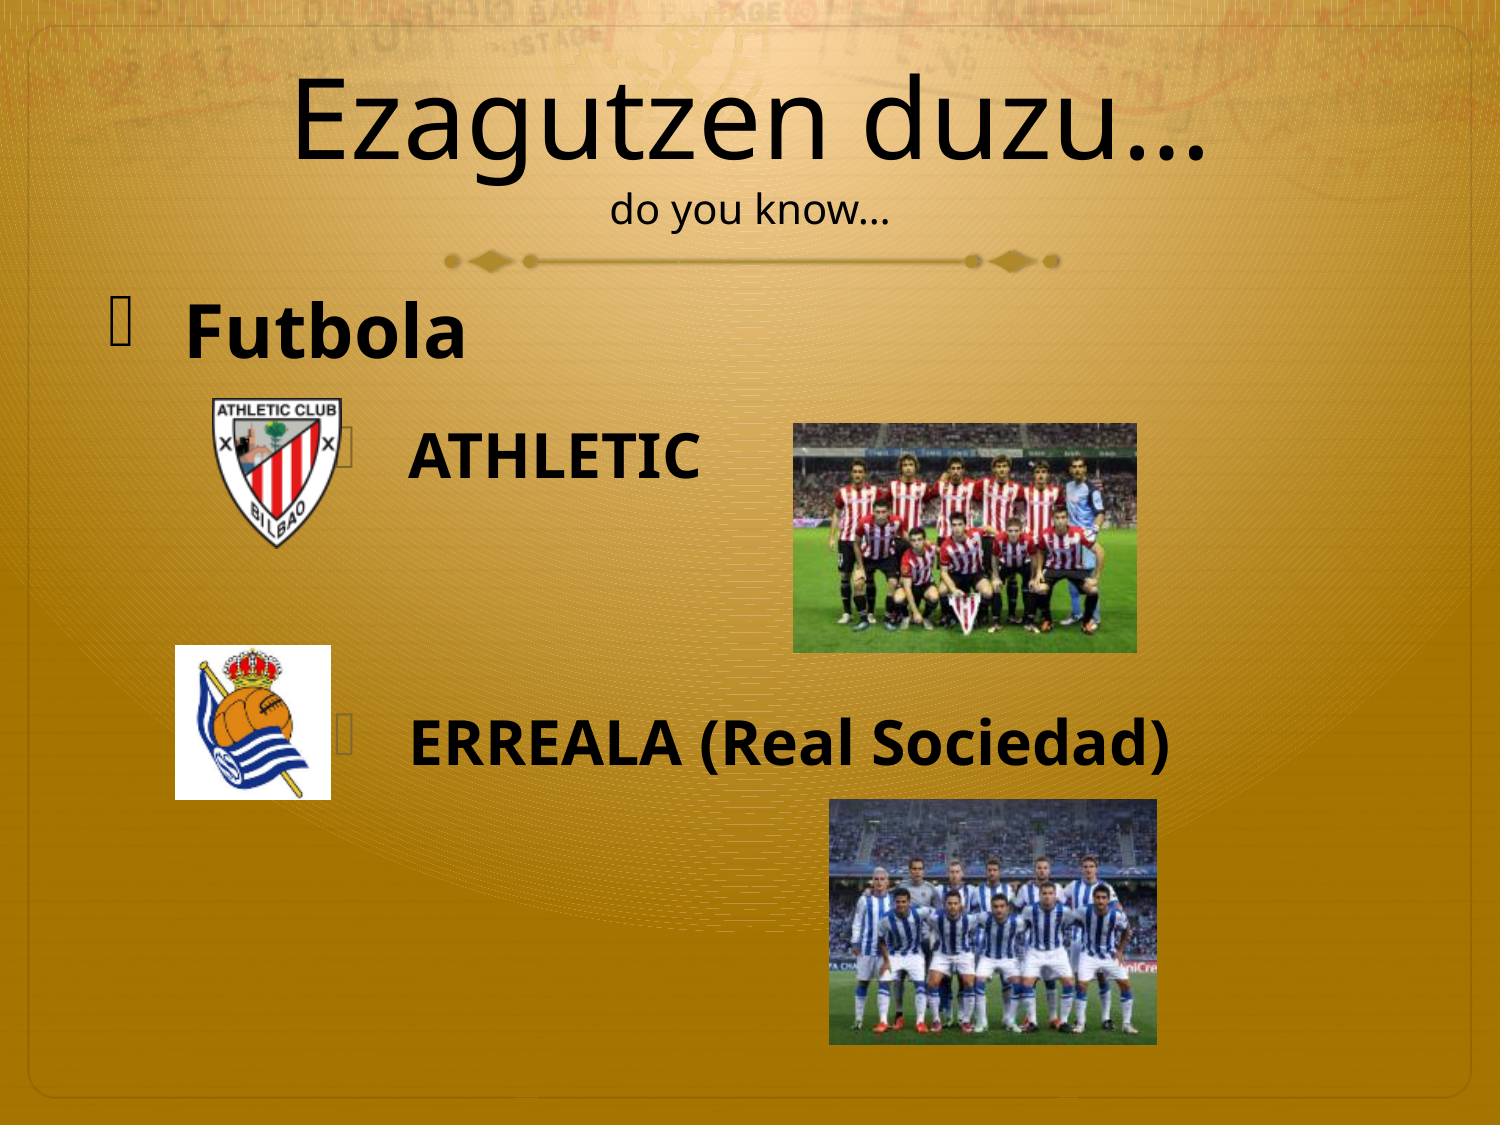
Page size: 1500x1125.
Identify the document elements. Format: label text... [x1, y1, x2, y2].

list Futbola ATHLETIC ERREALA (Real Sociedad) [93, 276, 1407, 988]
picture [0, 0, 1500, 1125]
title Ezagutzen duzu… do you know… [93, 46, 1407, 234]
